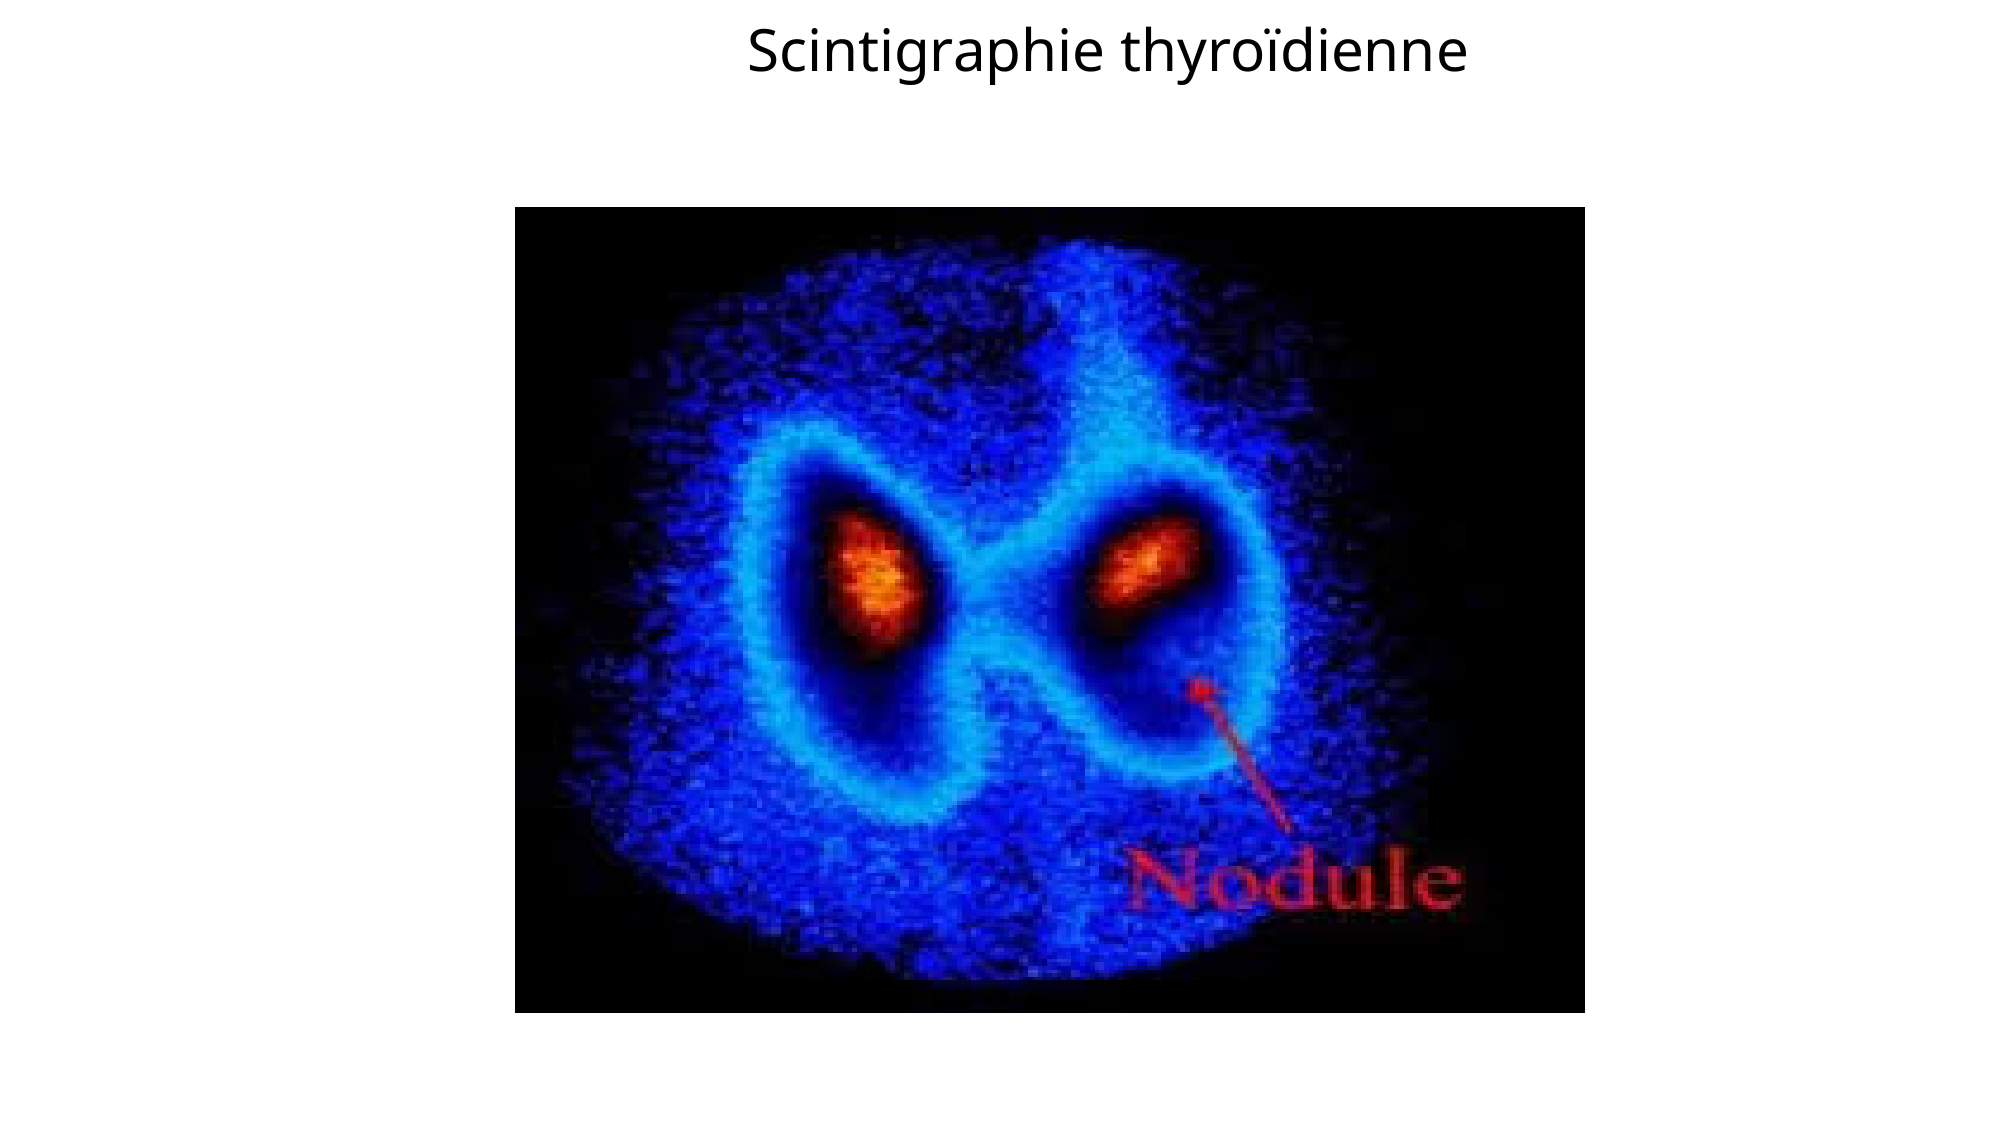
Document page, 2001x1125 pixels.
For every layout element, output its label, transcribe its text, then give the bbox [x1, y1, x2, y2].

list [514, 207, 1586, 1013]
title Scintigraphie thyroïdienne [137, 0, 1863, 105]
